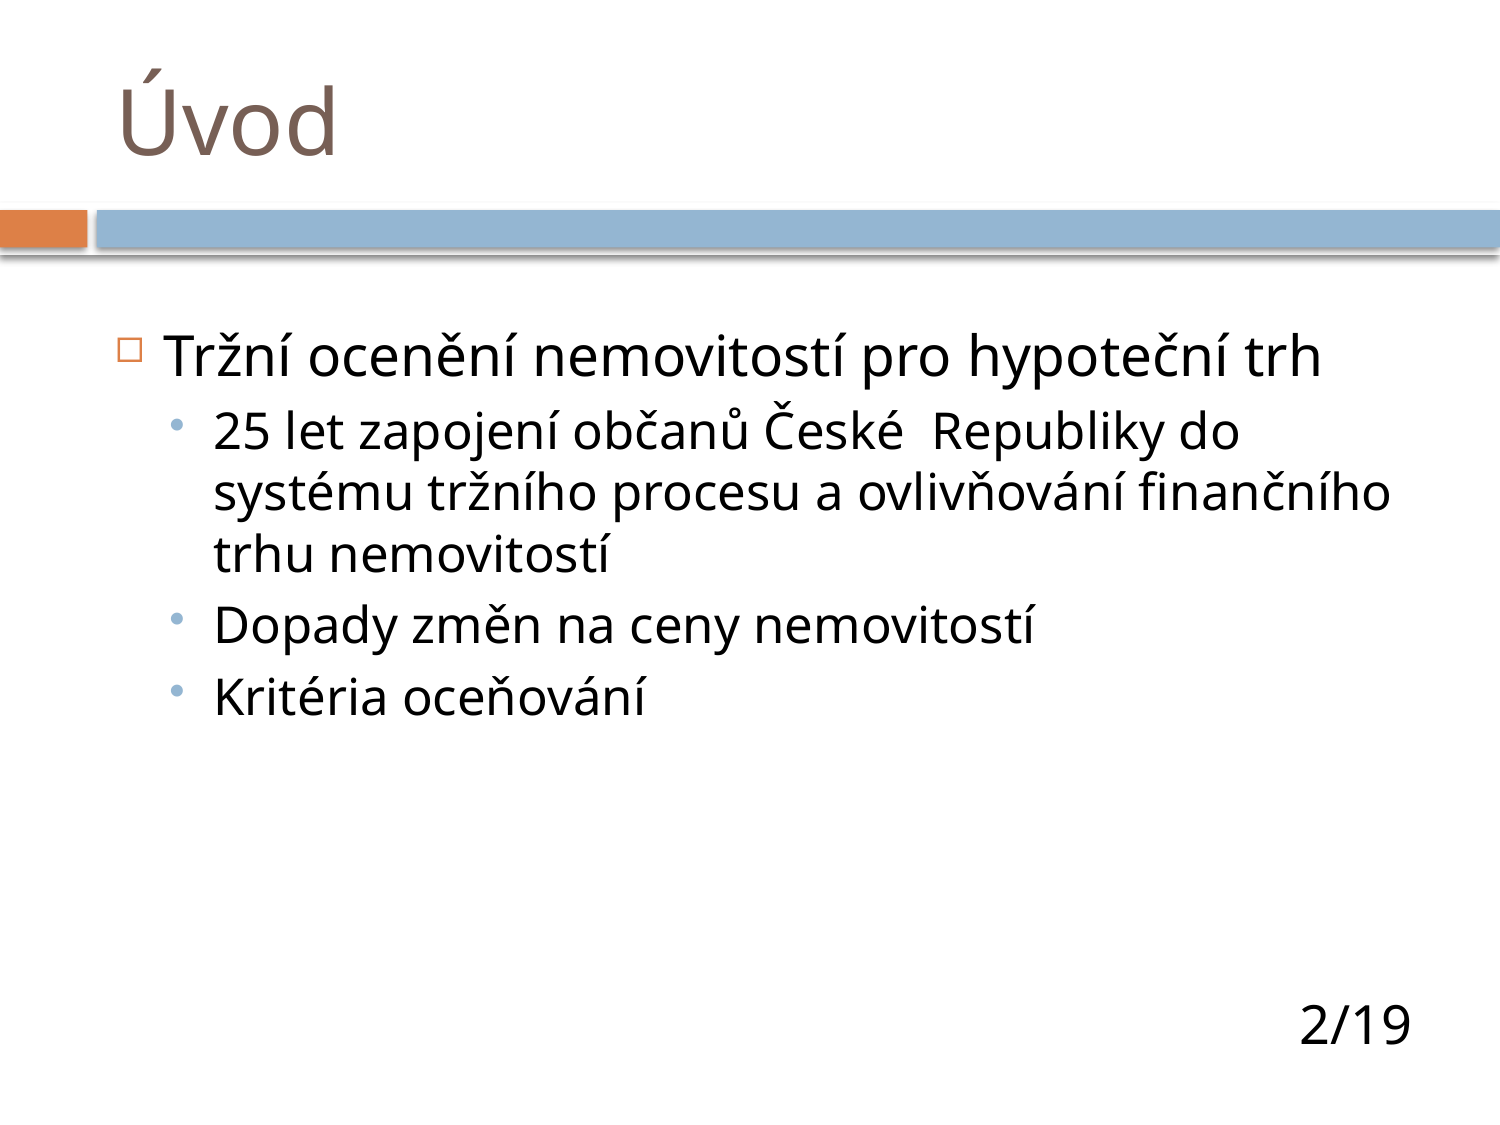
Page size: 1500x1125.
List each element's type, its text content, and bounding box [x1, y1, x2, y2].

title Úvod [100, 37, 1438, 200]
list Tržní ocenění nemovitostí pro hypoteční trh 25 let zapojení občanů České Republiky do systému tržního procesu a ovlivňování finančního trhu nemovitostí Dopady změn na ceny nemovitostí Kritéria oceňování [99, 312, 1438, 738]
text_box 2/19 [1285, 983, 1461, 1064]
